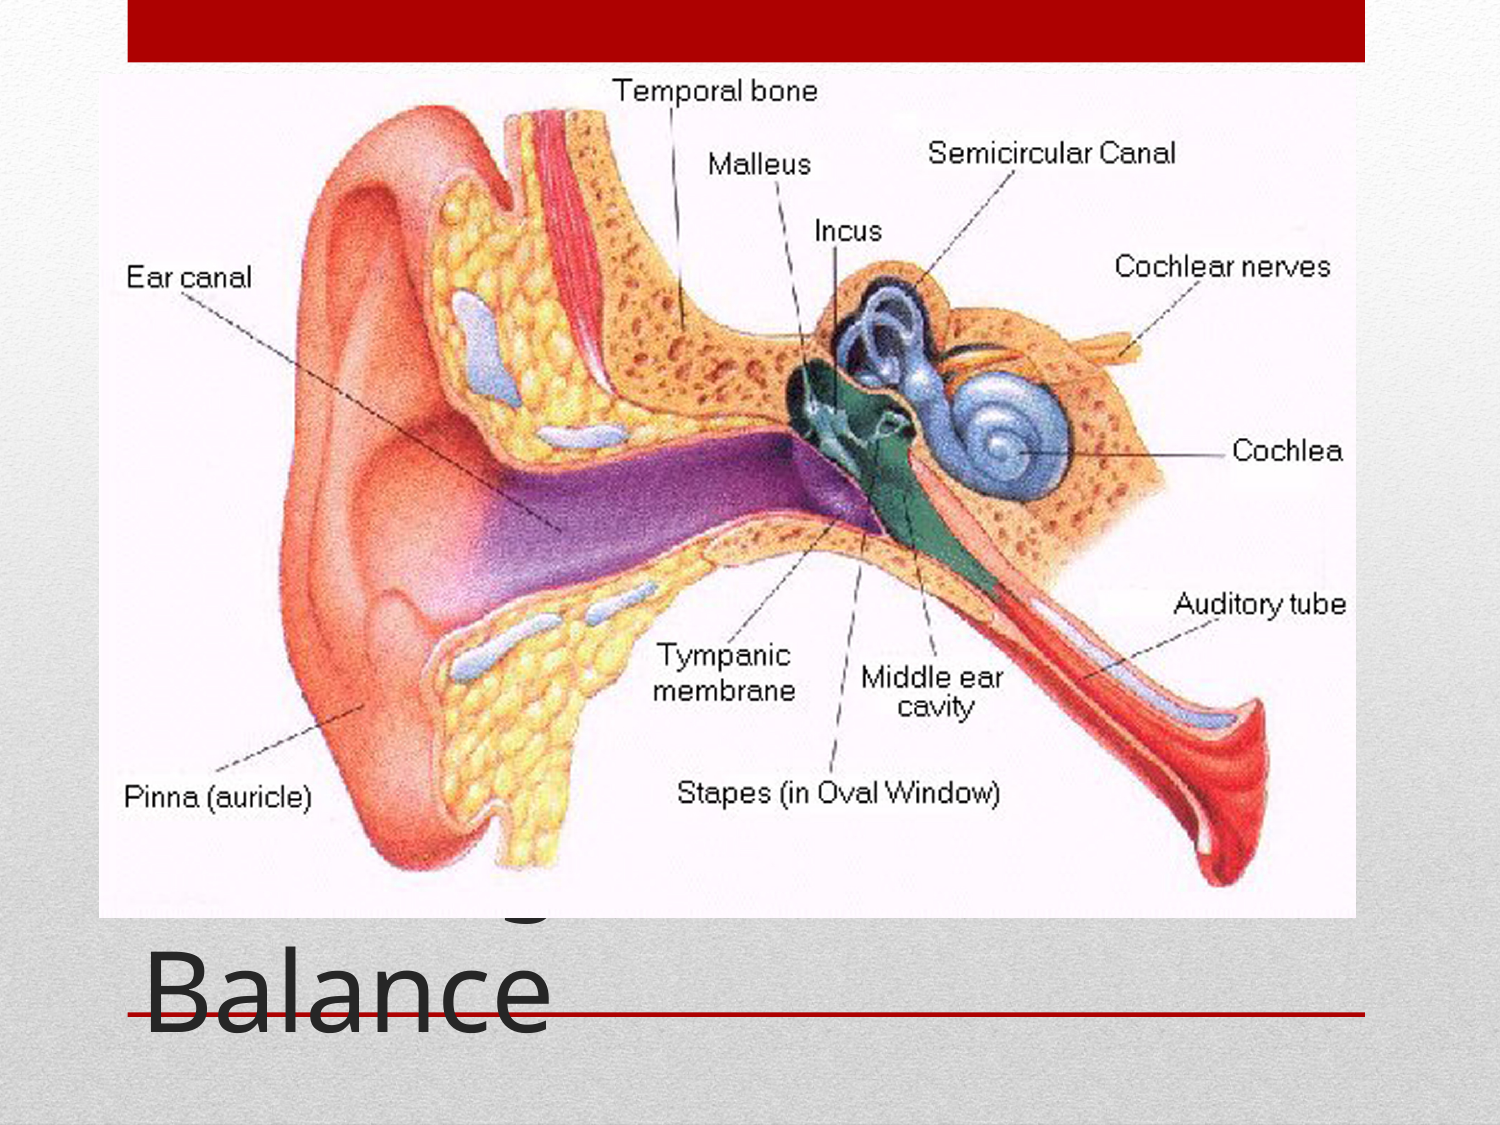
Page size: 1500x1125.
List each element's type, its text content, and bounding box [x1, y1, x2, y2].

picture [99, 74, 1356, 919]
title Hearing and Balance [125, 929, 1238, 1063]
